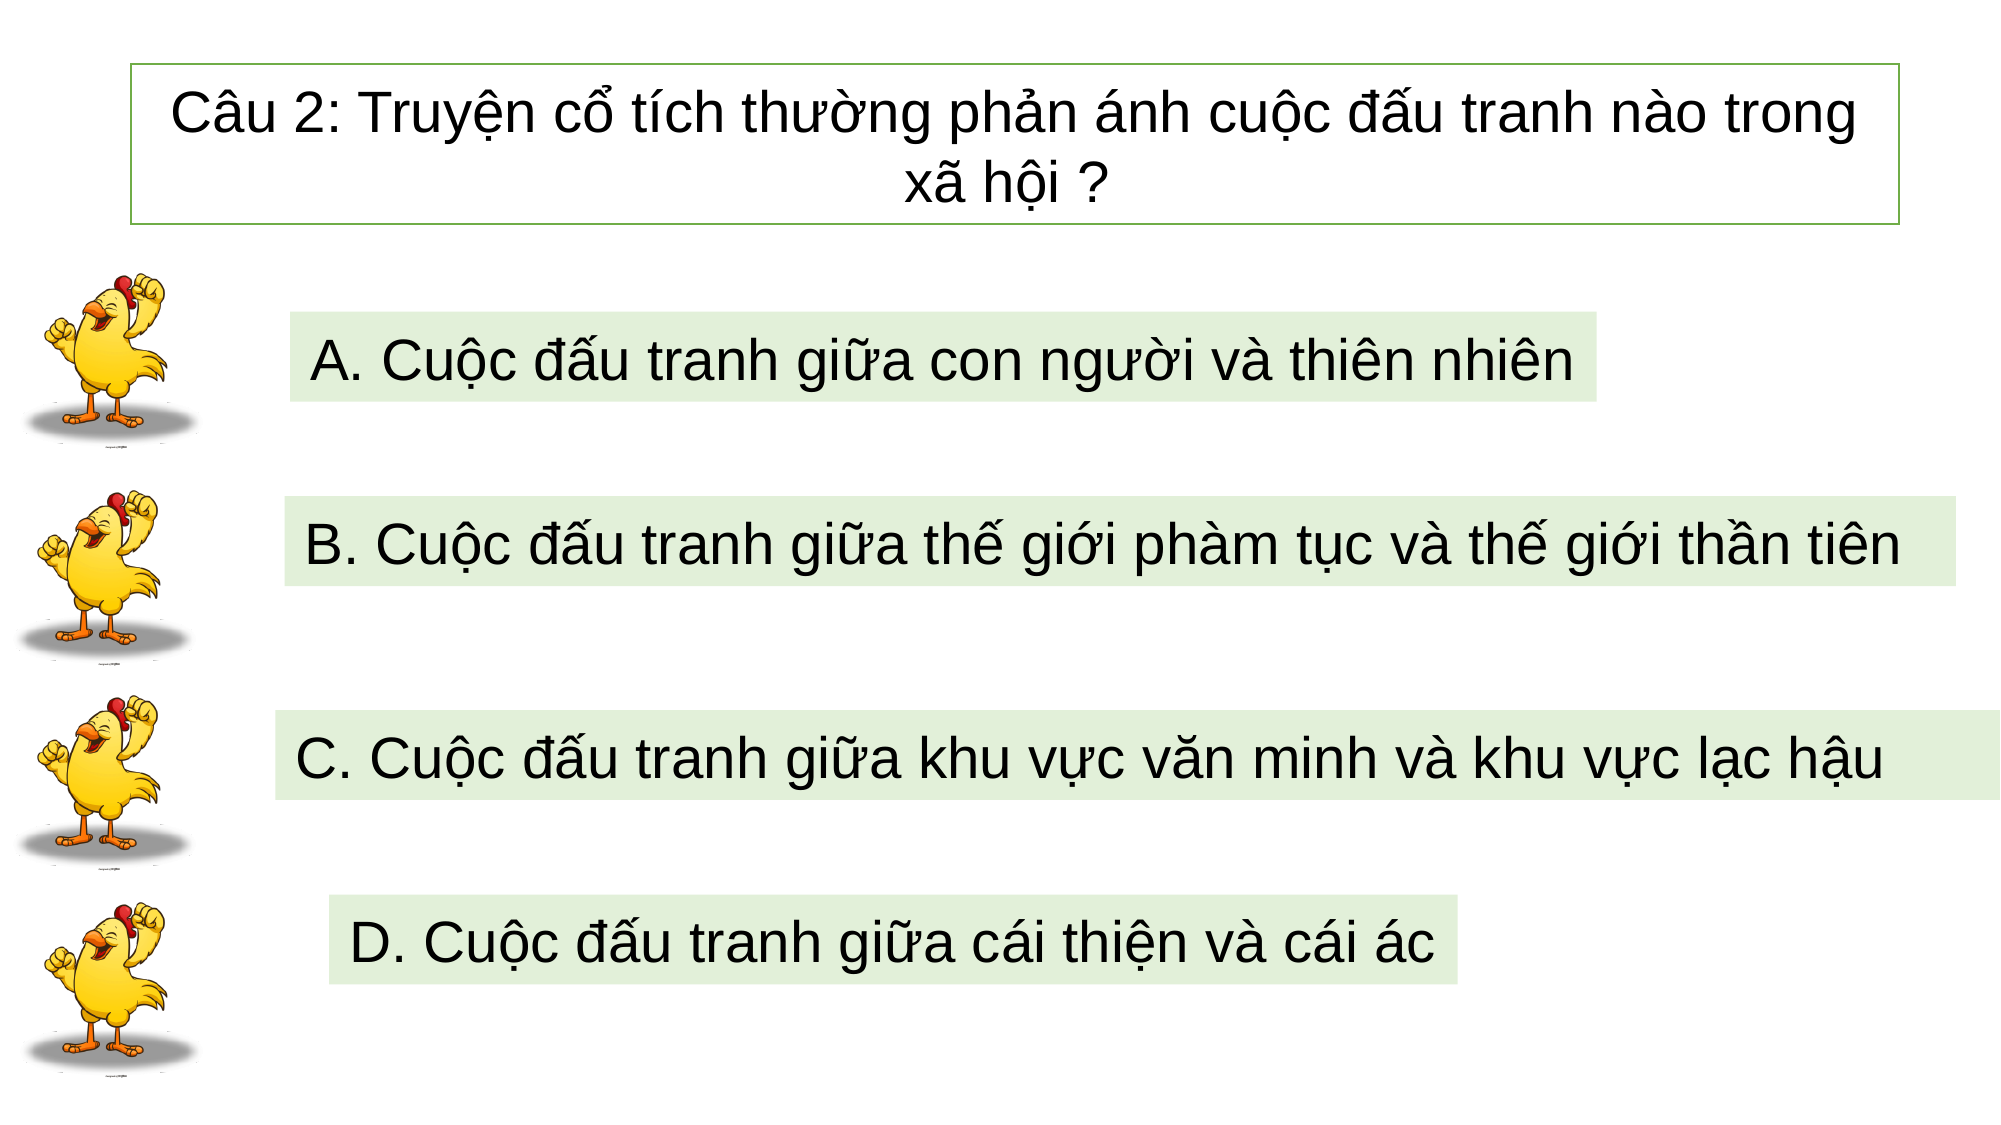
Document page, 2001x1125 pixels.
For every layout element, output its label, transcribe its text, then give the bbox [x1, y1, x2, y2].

text_box Câu 2: Truyện cổ tích thường phản ánh cuộc đấu tranh nào trong xã hội ? [130, 63, 1900, 225]
text_box C. Cuộc đấu tranh giữa khu vực văn minh và khu vực lạc hậu [275, 710, 2000, 800]
picture [6, 475, 203, 671]
text_box D. Cuộc đấu tranh giữa cái thiện và cái ác [329, 894, 1458, 985]
picture [6, 680, 203, 876]
picture [13, 258, 209, 454]
text_box B. Cuộc đấu tranh giữa thế giới phàm tục và thế giới thần tiên [284, 496, 1956, 587]
picture [13, 887, 209, 1083]
text_box A. Cuộc đấu tranh giữa con người và thiên nhiên [290, 311, 1597, 402]
